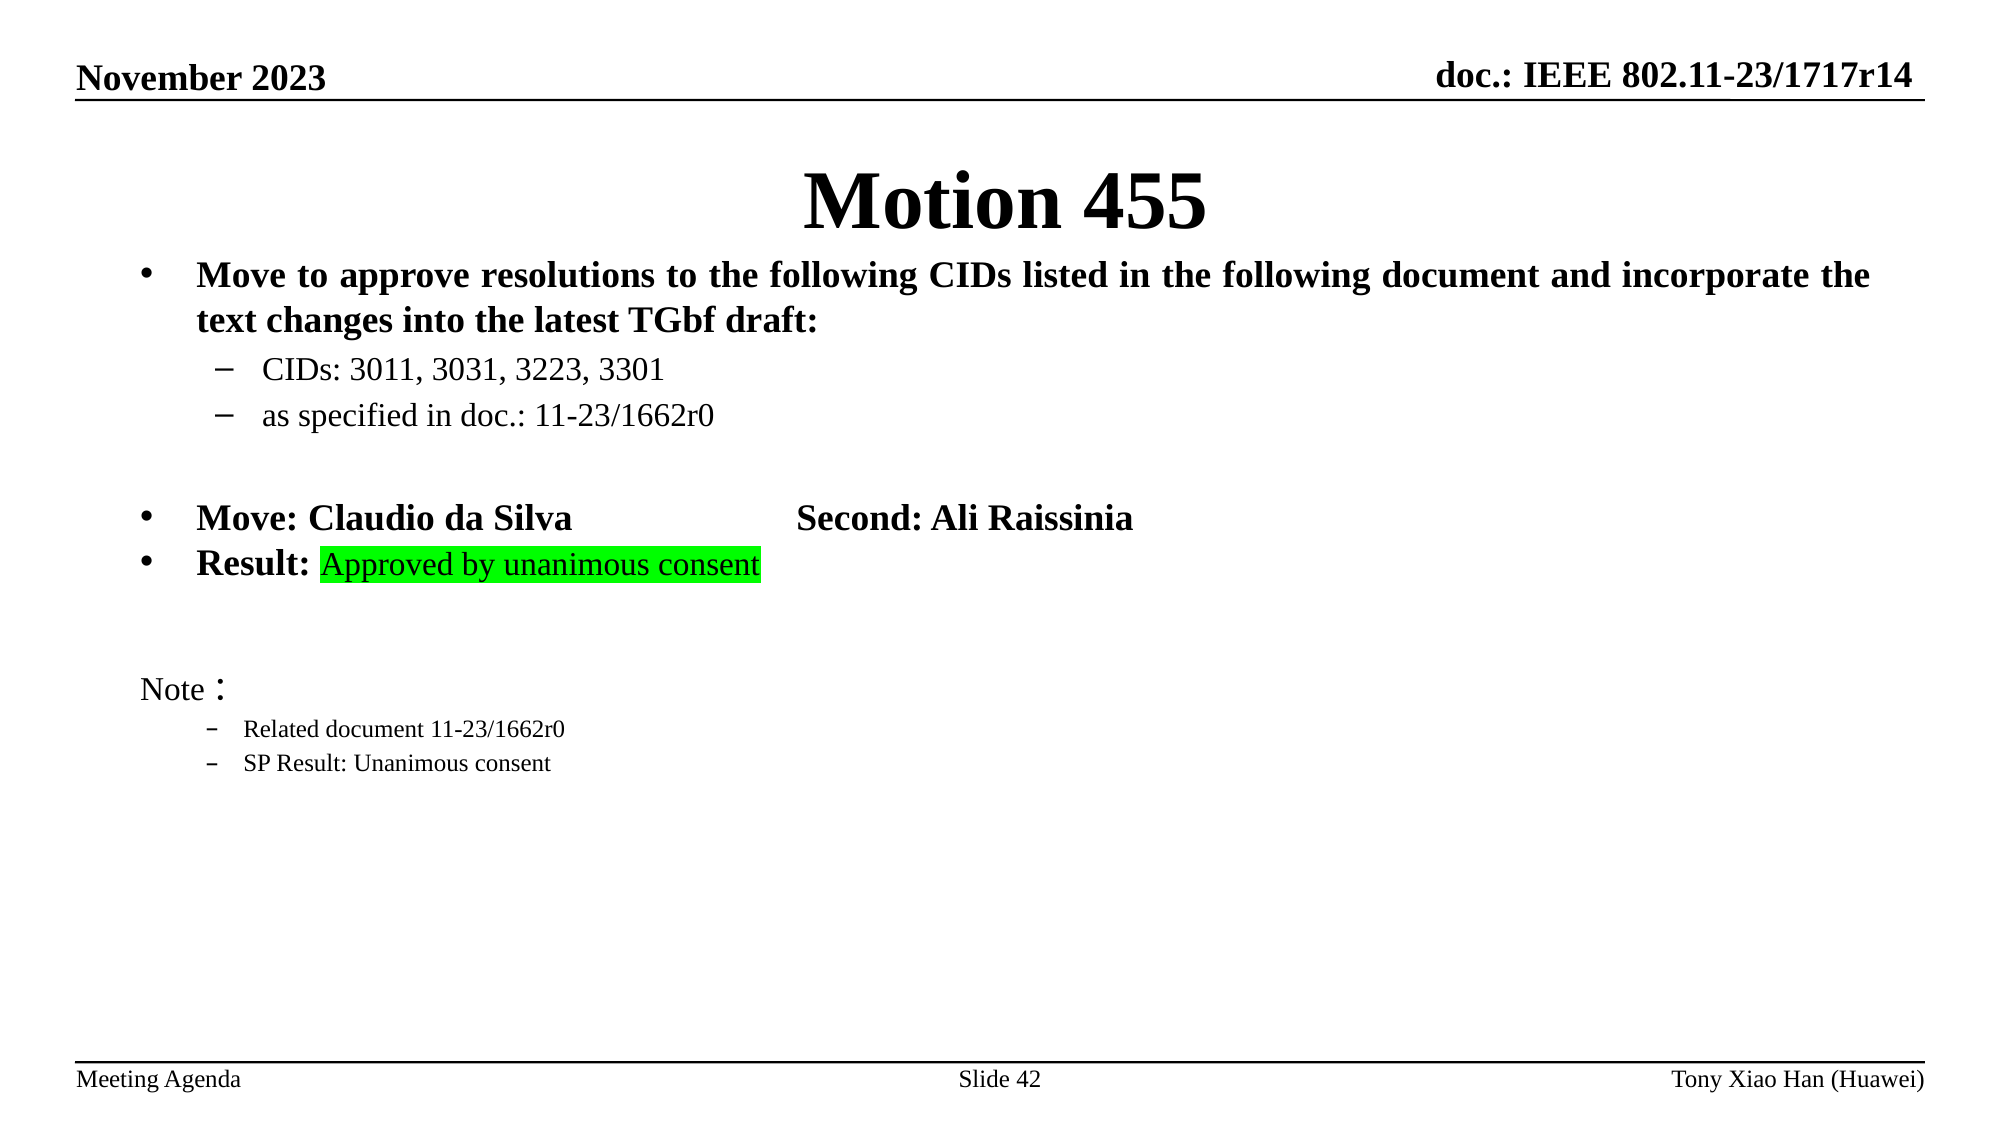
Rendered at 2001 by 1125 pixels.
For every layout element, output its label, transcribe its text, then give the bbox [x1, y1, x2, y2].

text_box Move to approve resolutions to the following CIDs listed in the following document and incorporate the text changes into the latest TGbf draft: CIDs: 3011, 3031, 3223, 3301 as specified in doc.: 11-23/1662r0 Move: Claudio da Silva Second: Ali Raissinia Result: Approved by unanimous consent Note： Related document 11-23/1662r0 SP Result: Unanimous consent [125, 212, 1888, 988]
text_box Motion 455 [368, 137, 1644, 212]
